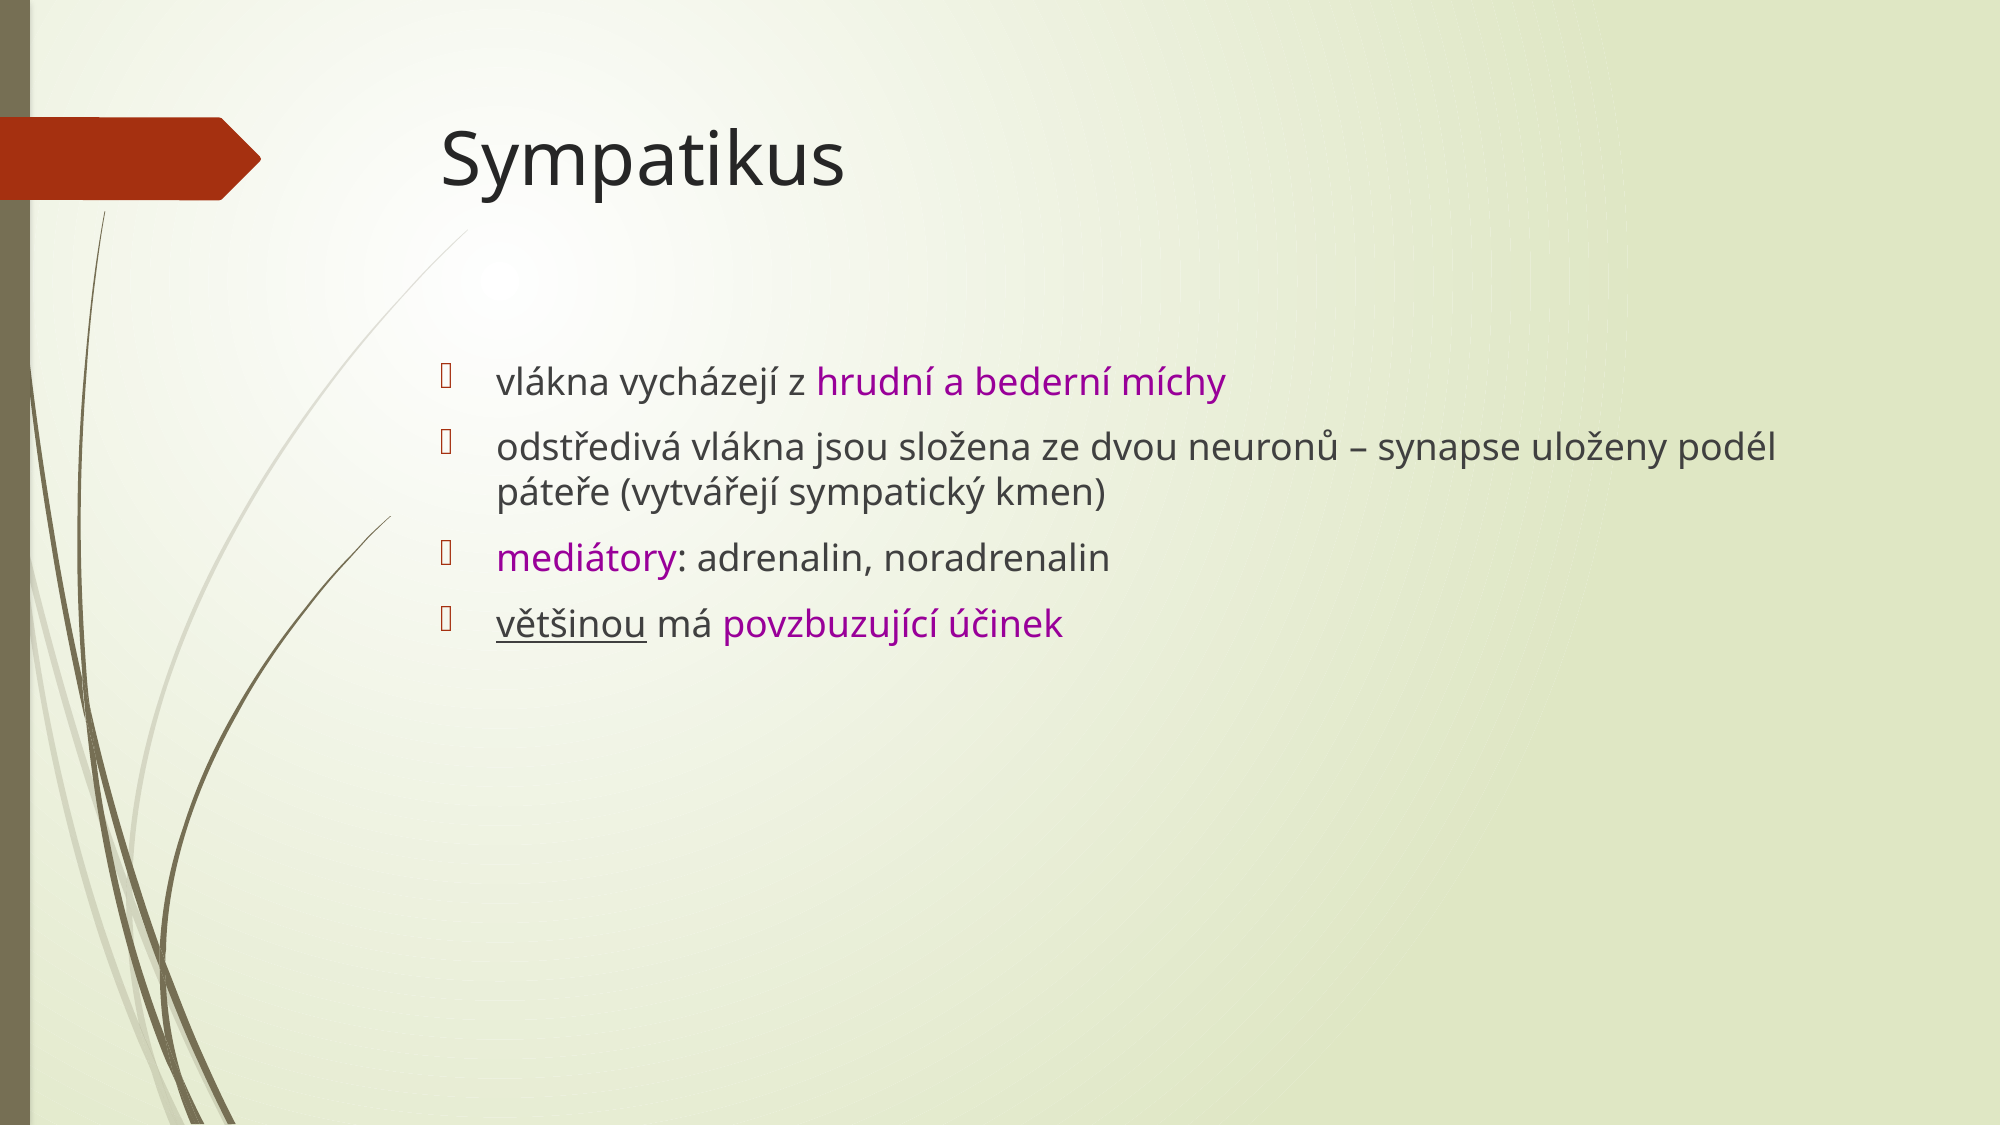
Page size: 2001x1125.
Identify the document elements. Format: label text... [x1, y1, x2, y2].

list vlákna vycházejí z hrudní a bederní míchy odstředivá vlákna jsou složena ze dvou neuronů – synapse uloženy podél páteře (vytvářejí sympatický kmen) mediátory: adrenalin, noradrenalin většinou má povzbuzující účinek [424, 350, 1888, 970]
title Sympatikus [425, 102, 1888, 313]
